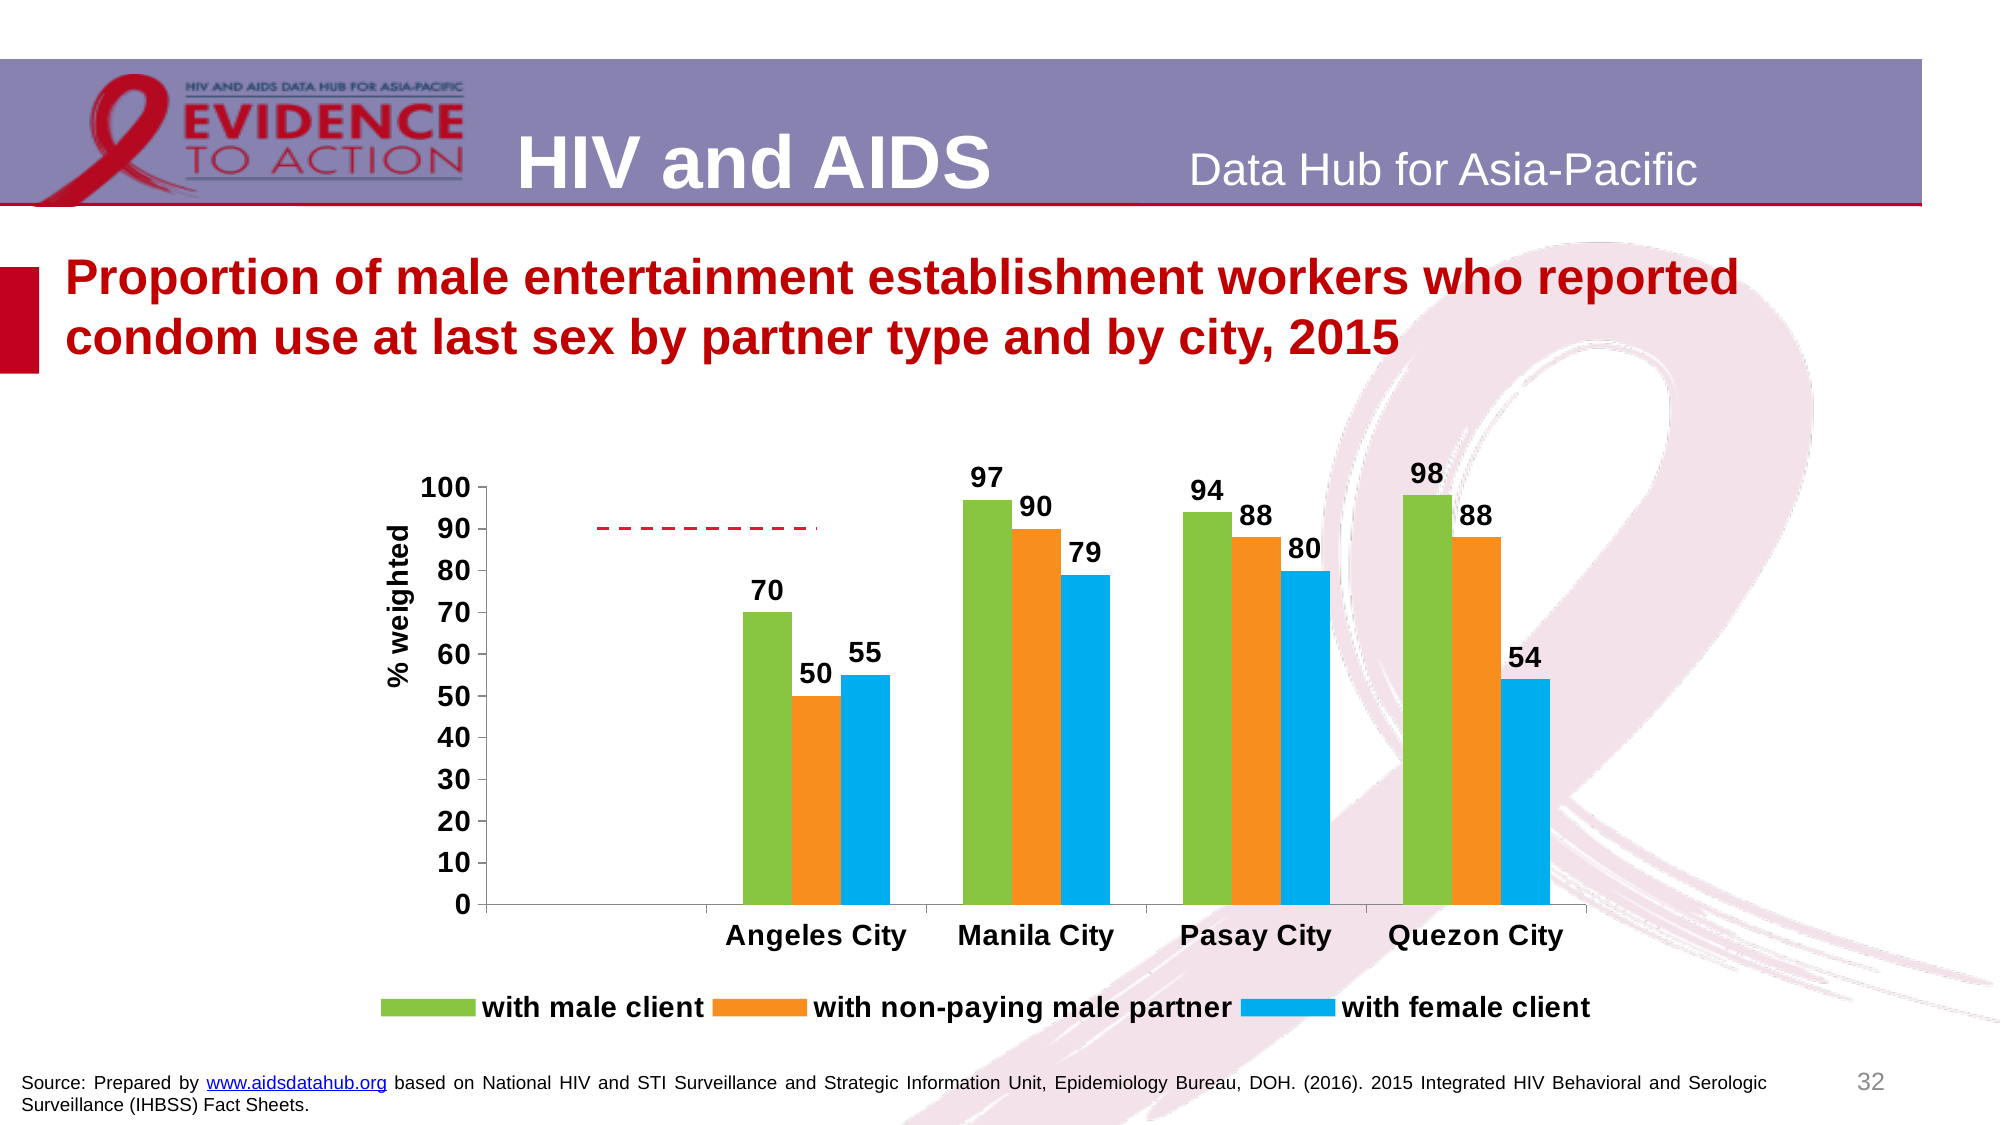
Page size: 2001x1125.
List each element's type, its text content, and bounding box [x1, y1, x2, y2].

text_box Source: Prepared by www.aidsdatahub.org based on National HIV and STI Surveillance and Strategic Information Unit, Epidemiology Bureau, DOH. (2016). 2015 Integrated HIV Behavioral and Serologic Surveillance (IHBSS) Fact Sheets. [6, 1062, 1782, 1125]
picture [11, 74, 469, 207]
slide_number 32 [1781, 1042, 1900, 1103]
chart [371, 424, 1605, 1031]
title Proportion of male entertainment establishment workers who reported condom use at last sex by partner type and by city, 2015 [50, 237, 1900, 321]
picture [706, 181, 2000, 1125]
